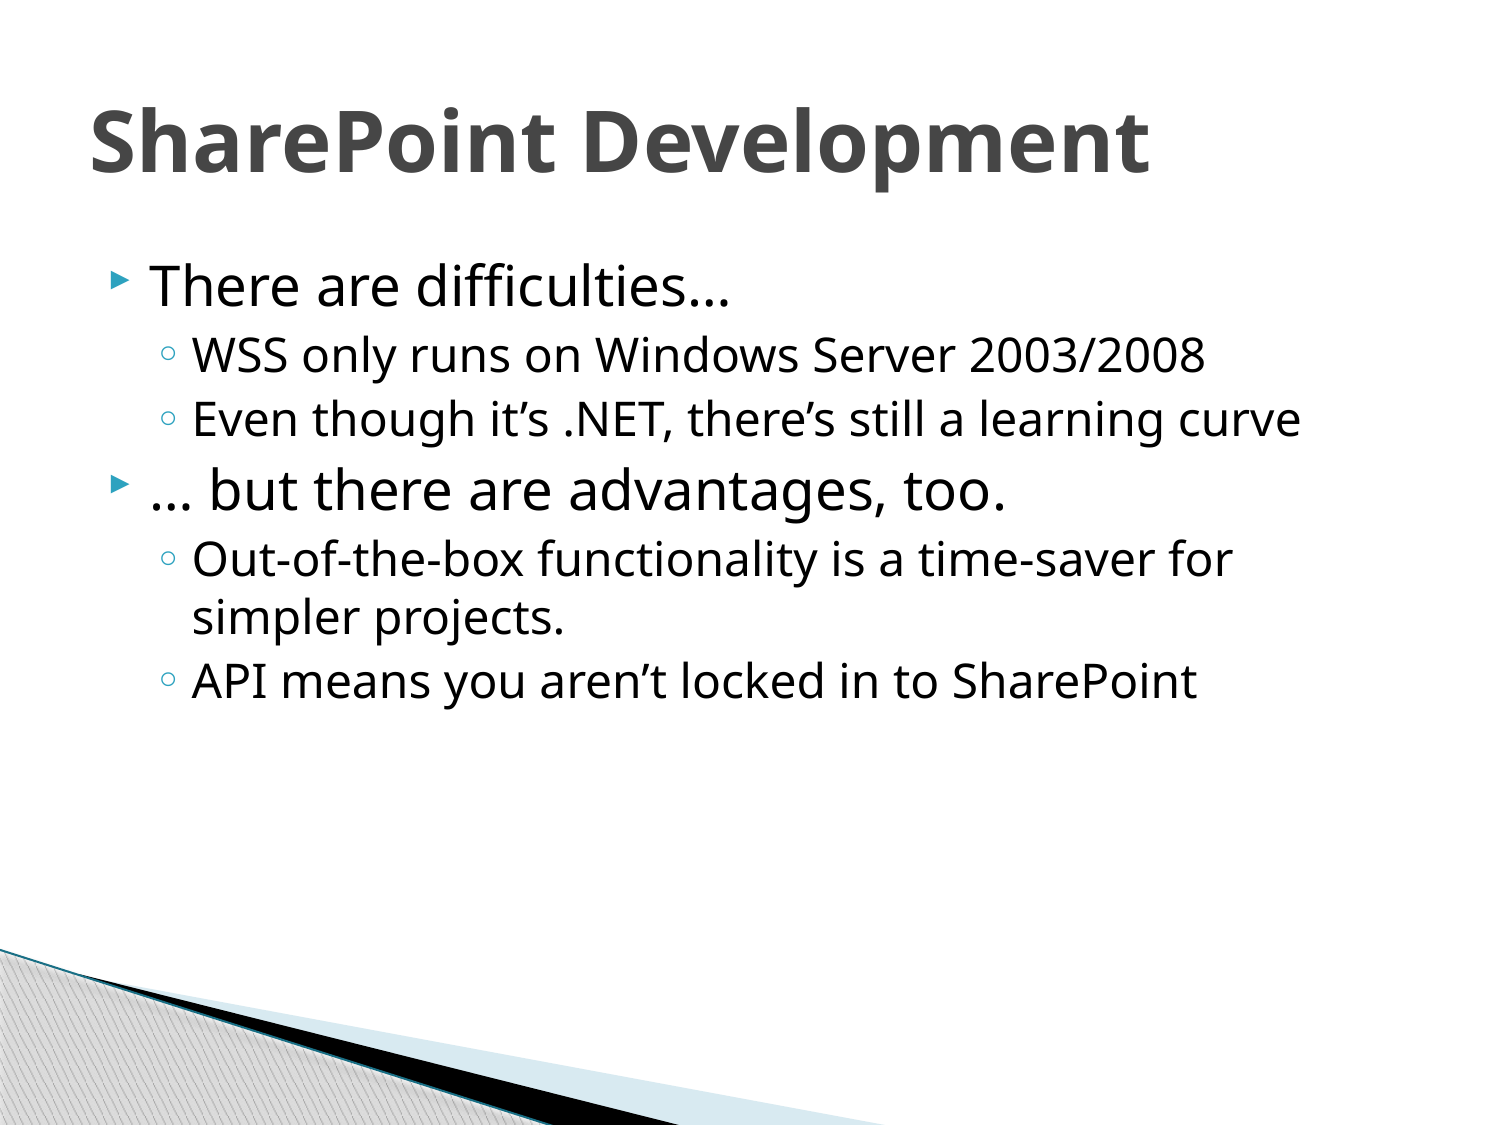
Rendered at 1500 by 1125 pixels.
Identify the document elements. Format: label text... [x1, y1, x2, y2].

title SharePoint Development [75, 45, 1425, 233]
list There are difficulties… WSS only runs on Windows Server 2003/2008 Even though it’s .NET, there’s still a learning curve … but there are advantages, too. Out-of-the-box functionality is a time-saver for simpler projects. API means you aren’t locked in to SharePoint [75, 243, 1425, 986]
